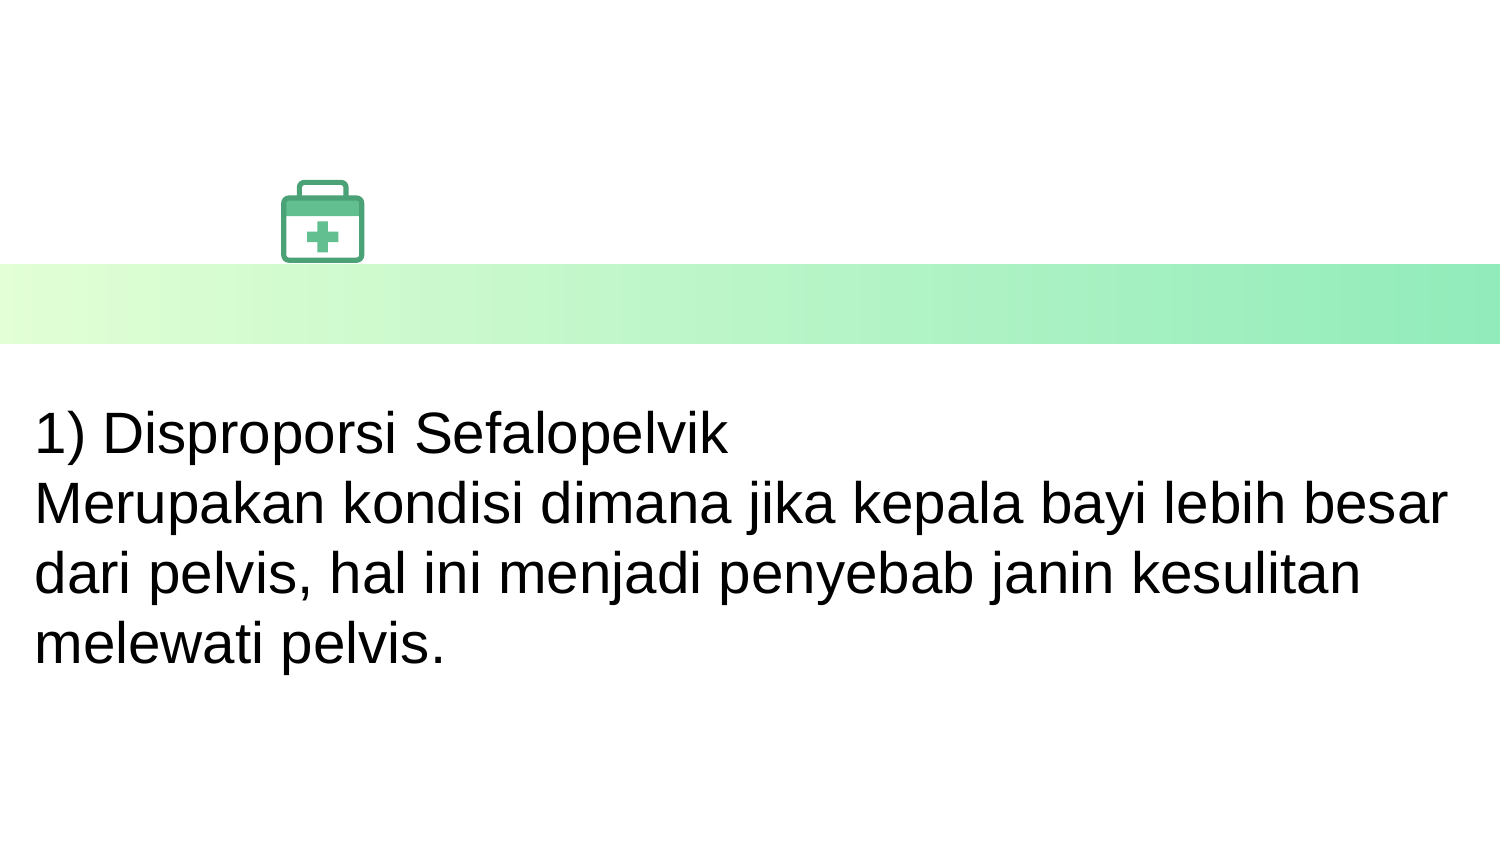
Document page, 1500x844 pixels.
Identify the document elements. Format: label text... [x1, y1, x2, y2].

text_box 1) Disproporsi Sefalopelvik Merupakan kondisi dimana jika kepala bayi lebih besar dari pelvis, hal ini menjadi penyebab janin kesulitan melewati pelvis. [19, 387, 1498, 683]
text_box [280, 179, 365, 264]
